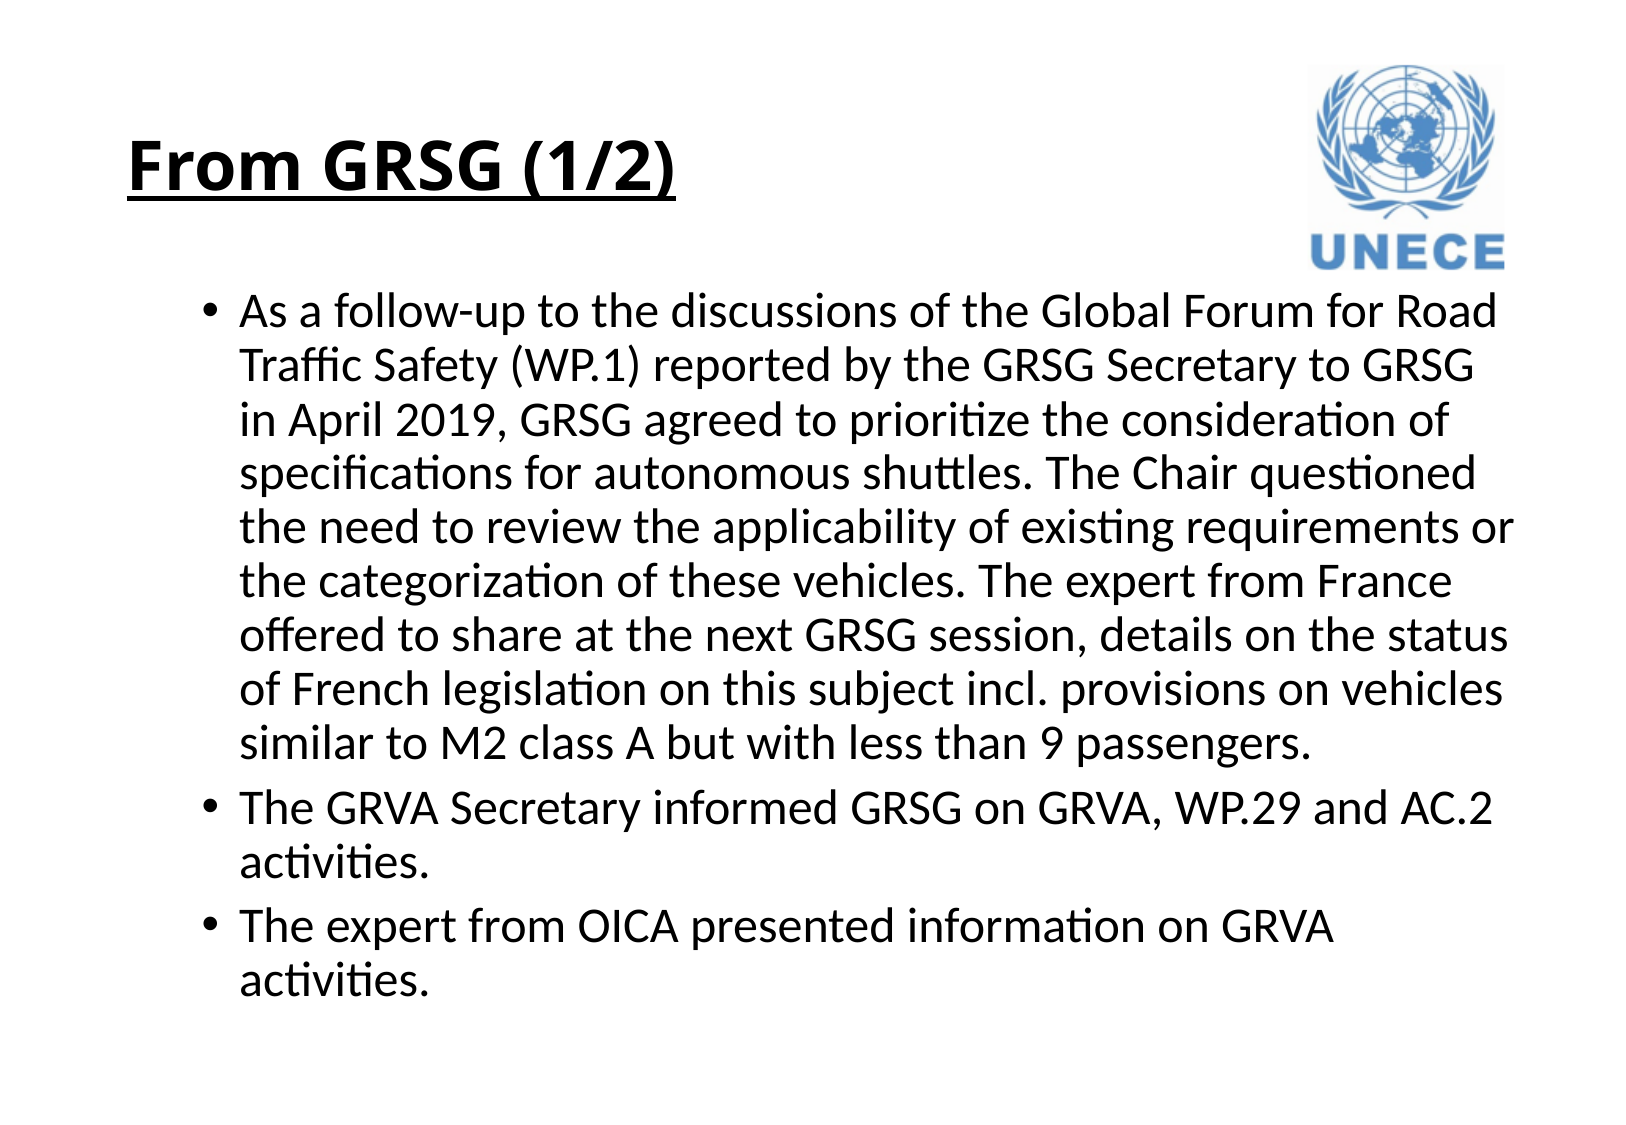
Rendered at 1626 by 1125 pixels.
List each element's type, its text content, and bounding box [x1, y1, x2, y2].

title From GRSG (1/2) [111, 59, 1297, 277]
picture [1305, 56, 1514, 277]
list As a follow-up to the discussions of the Global Forum for Road Traffic Safety (WP.1) reported by the GRSG Secretary to GRSG in April 2019, GRSG agreed to prioritize the consideration of specifications for autonomous shuttles. The Chair questioned the need to review the applicability of existing requirements or the categorization of these vehicles. The expert from France offered to share at the next GRSG session, details on the status of French legislation on this subject incl. provisions on vehicles similar to M2 class A but with less than 9 passengers. The GRVA Secretary informed GRSG on GRVA, WP.29 and AC.2 activities. The expert from OICA presented information on GRVA activities. [111, 277, 1534, 1047]
